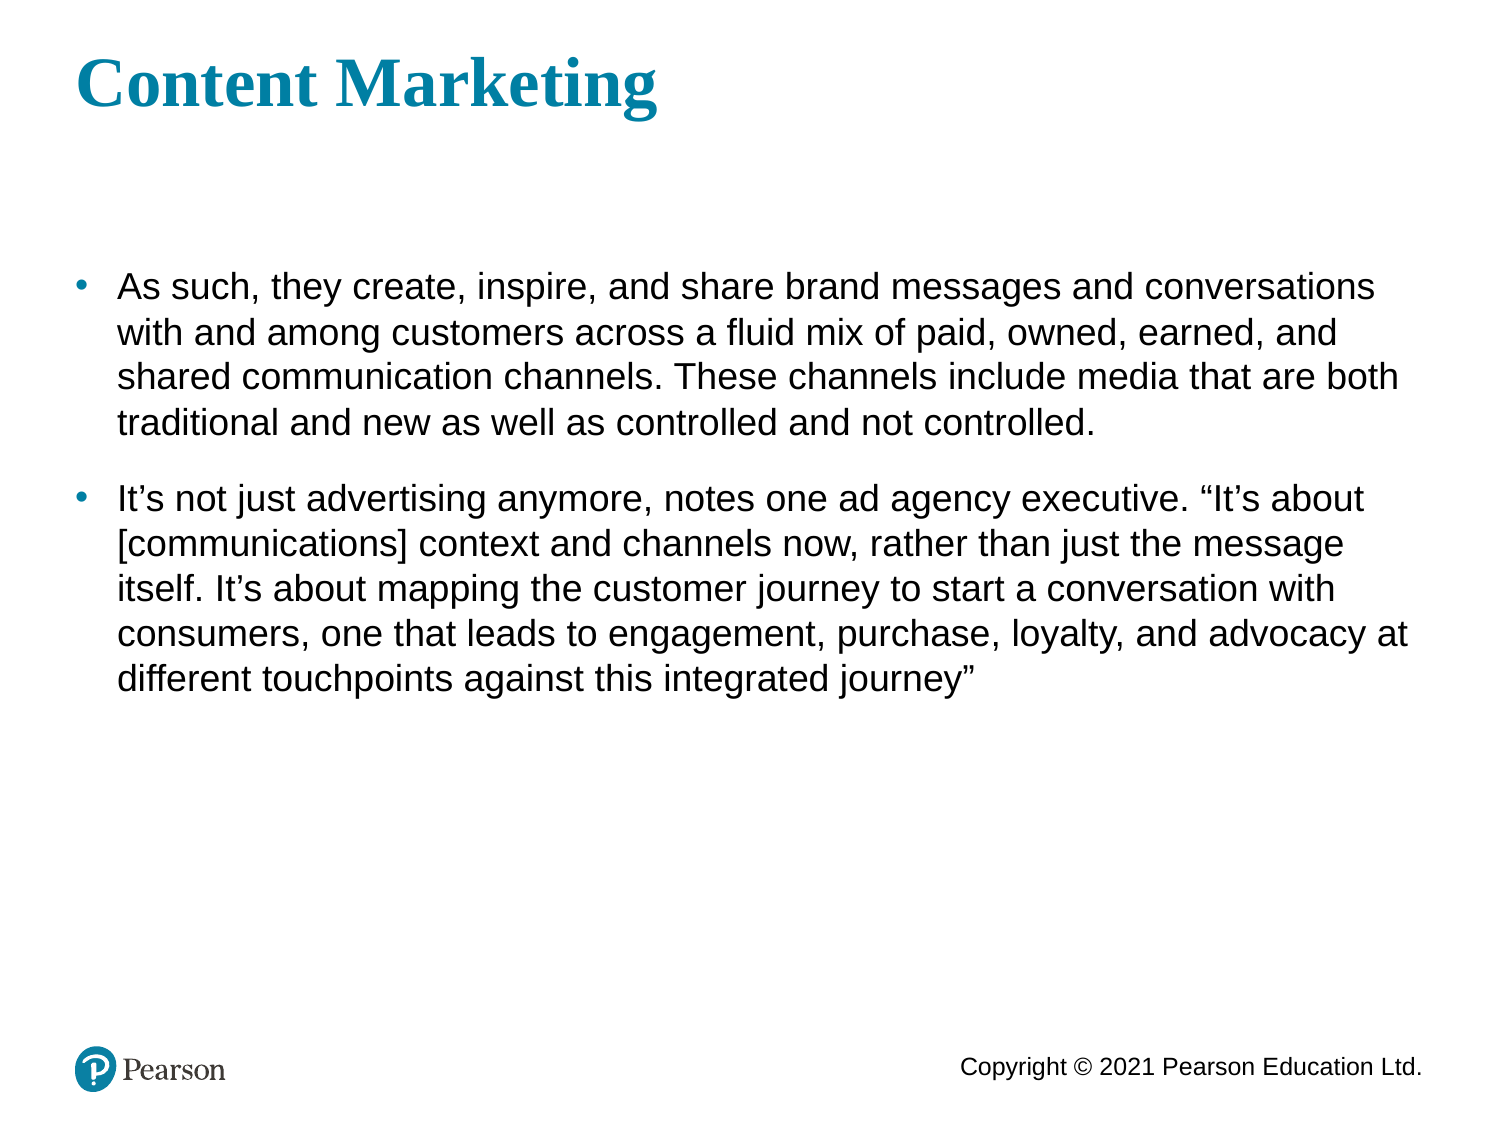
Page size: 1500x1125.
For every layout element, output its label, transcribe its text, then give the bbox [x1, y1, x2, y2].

list As such, they create, inspire, and share brand messages and conversations with and among customers across a fluid mix of paid, owned, earned, and shared communication channels. These channels include media that are both traditional and new as well as controlled and not controlled. It’s not just advertising anymore, notes one ad agency executive. “It’s about [communications] context and channels now, rather than just the message itself. It’s about mapping the customer journey to start a conversation with consumers, one that leads to engagement, purchase, loyalty, and advocacy at different touchpoints against this integrated journey” [75, 262, 1425, 1005]
title Content Marketing [75, 35, 1425, 138]
